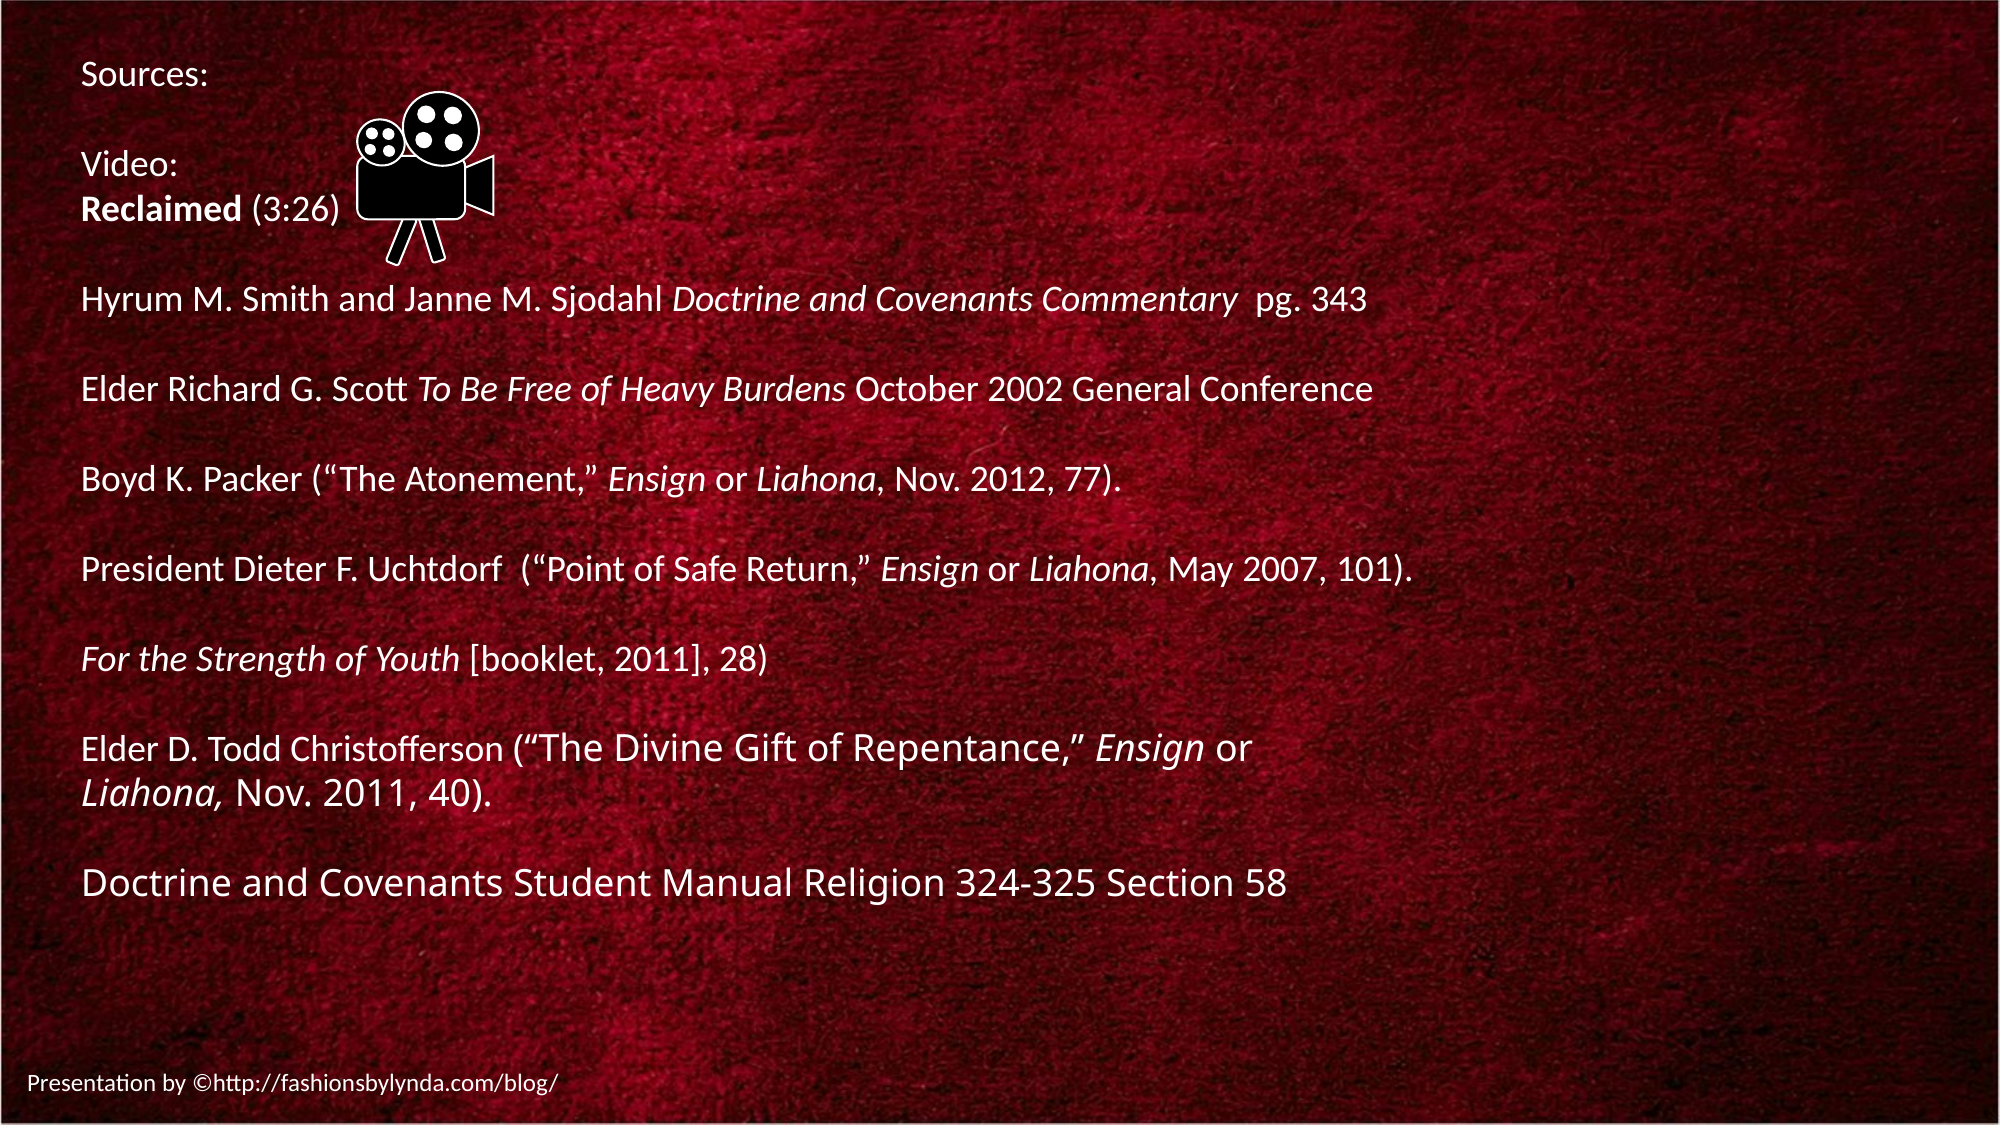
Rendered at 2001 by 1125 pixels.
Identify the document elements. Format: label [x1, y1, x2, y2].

text_box [356, 92, 494, 266]
picture [0, 0, 2000, 1125]
